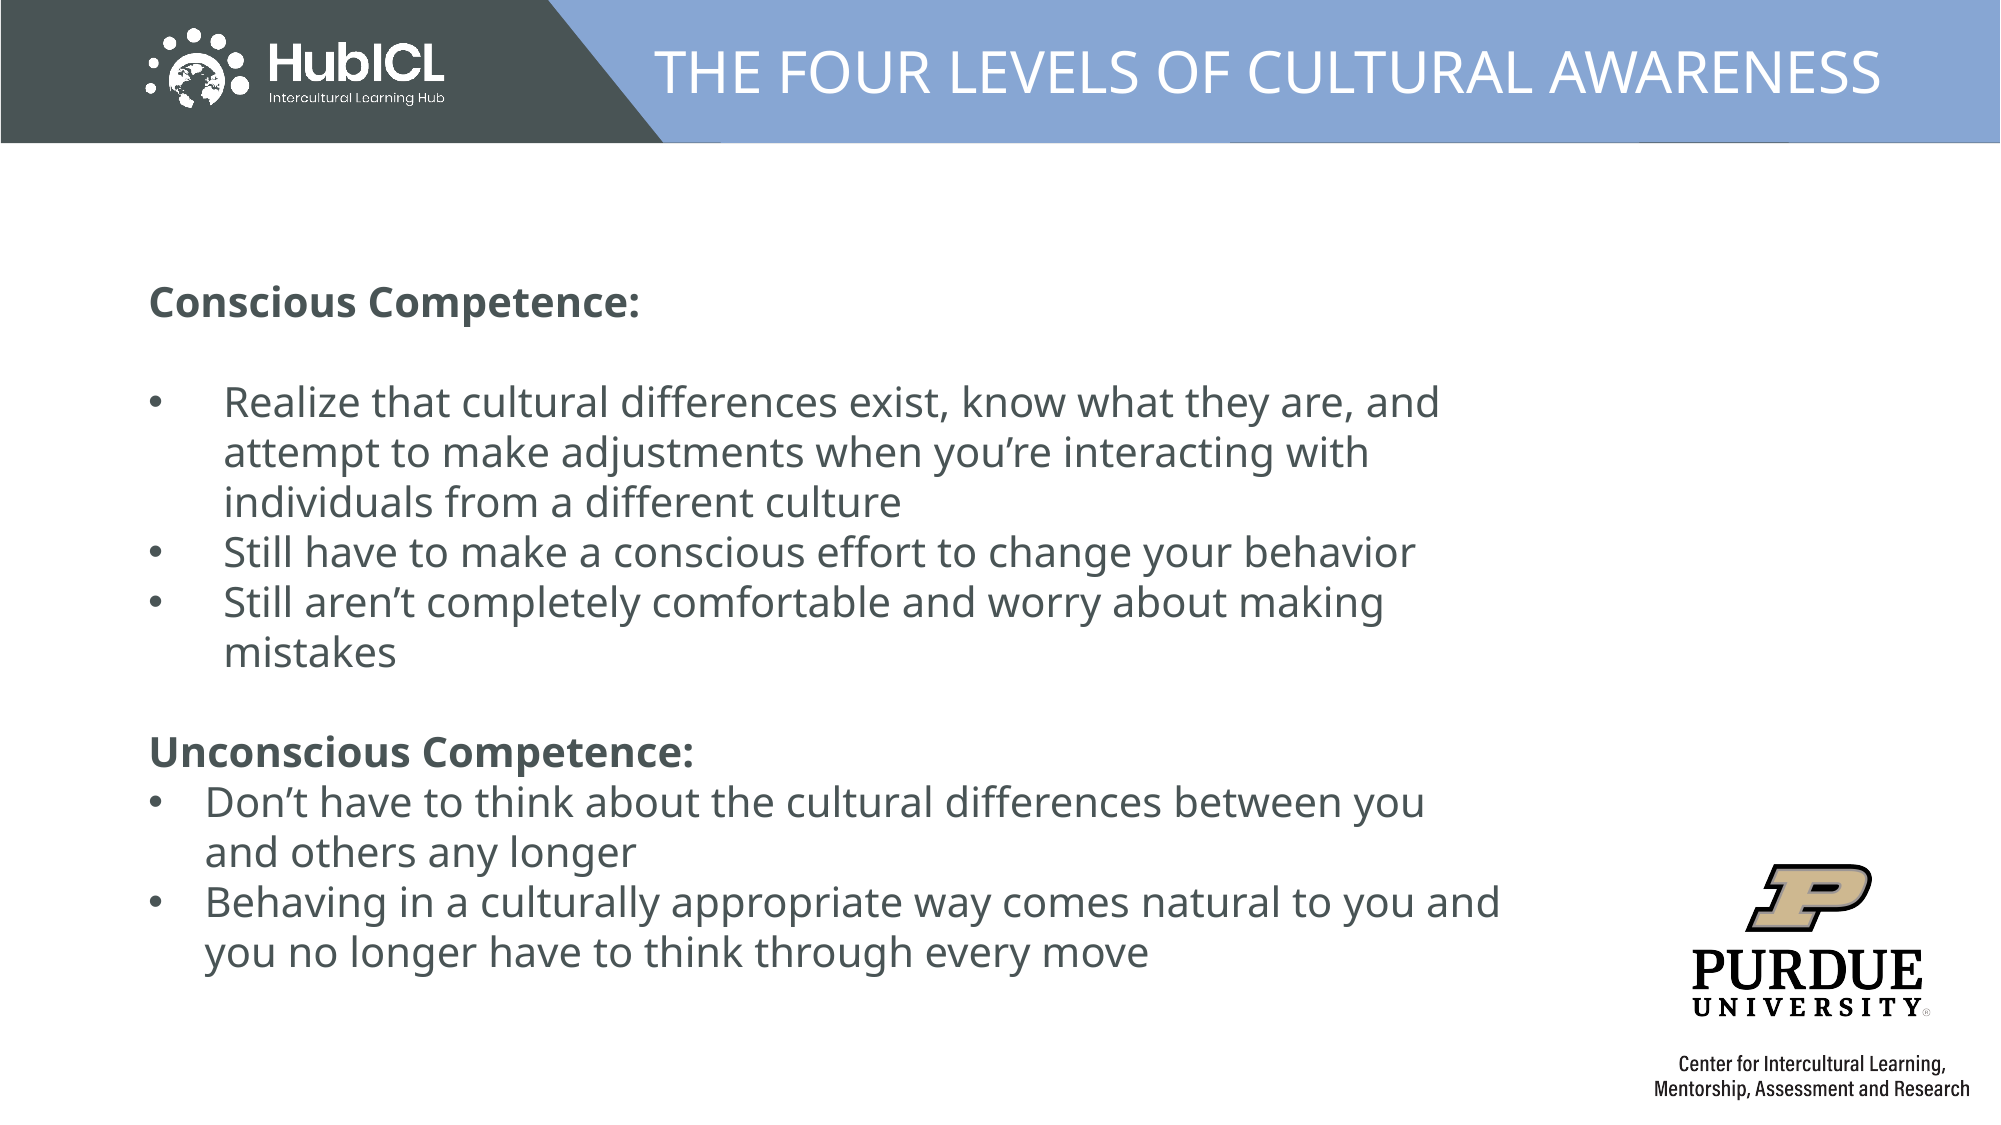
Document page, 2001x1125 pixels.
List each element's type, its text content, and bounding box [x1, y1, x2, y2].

picture [1645, 862, 1979, 1125]
text_box Conscious Competence: Realize that cultural differences exist, know what they are, and attempt to make adjustments when you’re interacting with individuals from a different culture Still have to make a conscious effort to change your behavior Still aren’t completely comfortable and worry about making mistakes Unconscious Competence: Don’t have to think about the cultural differences between you and others any longer Behaving in a culturally appropriate way comes natural to you and you no longer have to think through every move [133, 268, 1526, 1069]
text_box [0, 0, 2000, 144]
